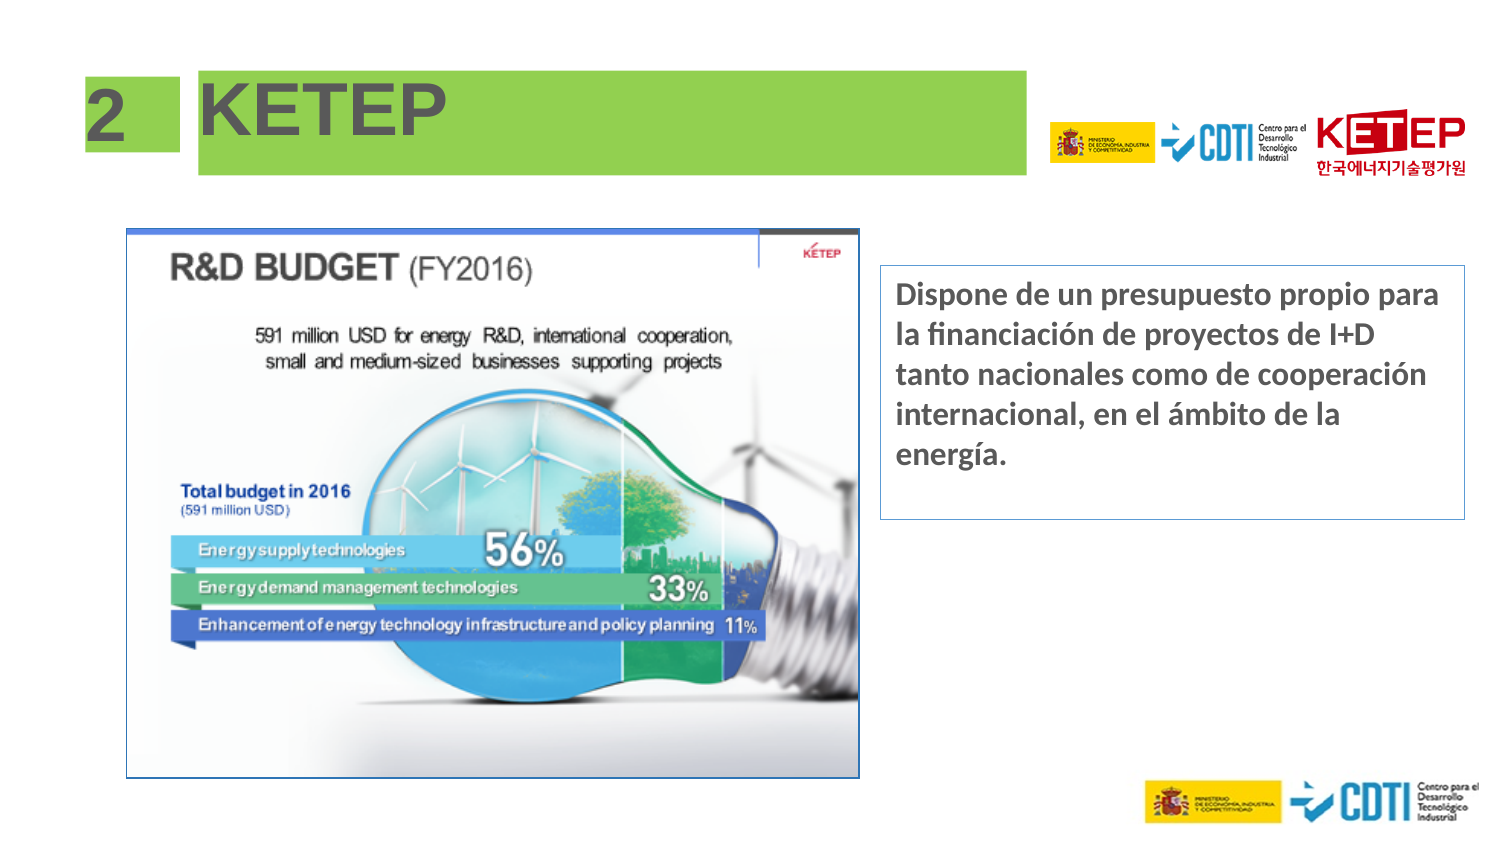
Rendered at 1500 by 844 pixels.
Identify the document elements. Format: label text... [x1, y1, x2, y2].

text_box Dispone de un presupuesto propio para la financiación de proyectos de I+D tanto nacionales como de cooperación internacional, en el ámbito de la energía. [880, 265, 1465, 520]
picture [1050, 109, 1465, 176]
picture [127, 229, 858, 778]
list 2 [85, 76, 180, 153]
picture [1112, 752, 1479, 844]
list KETEP [198, 70, 1027, 176]
